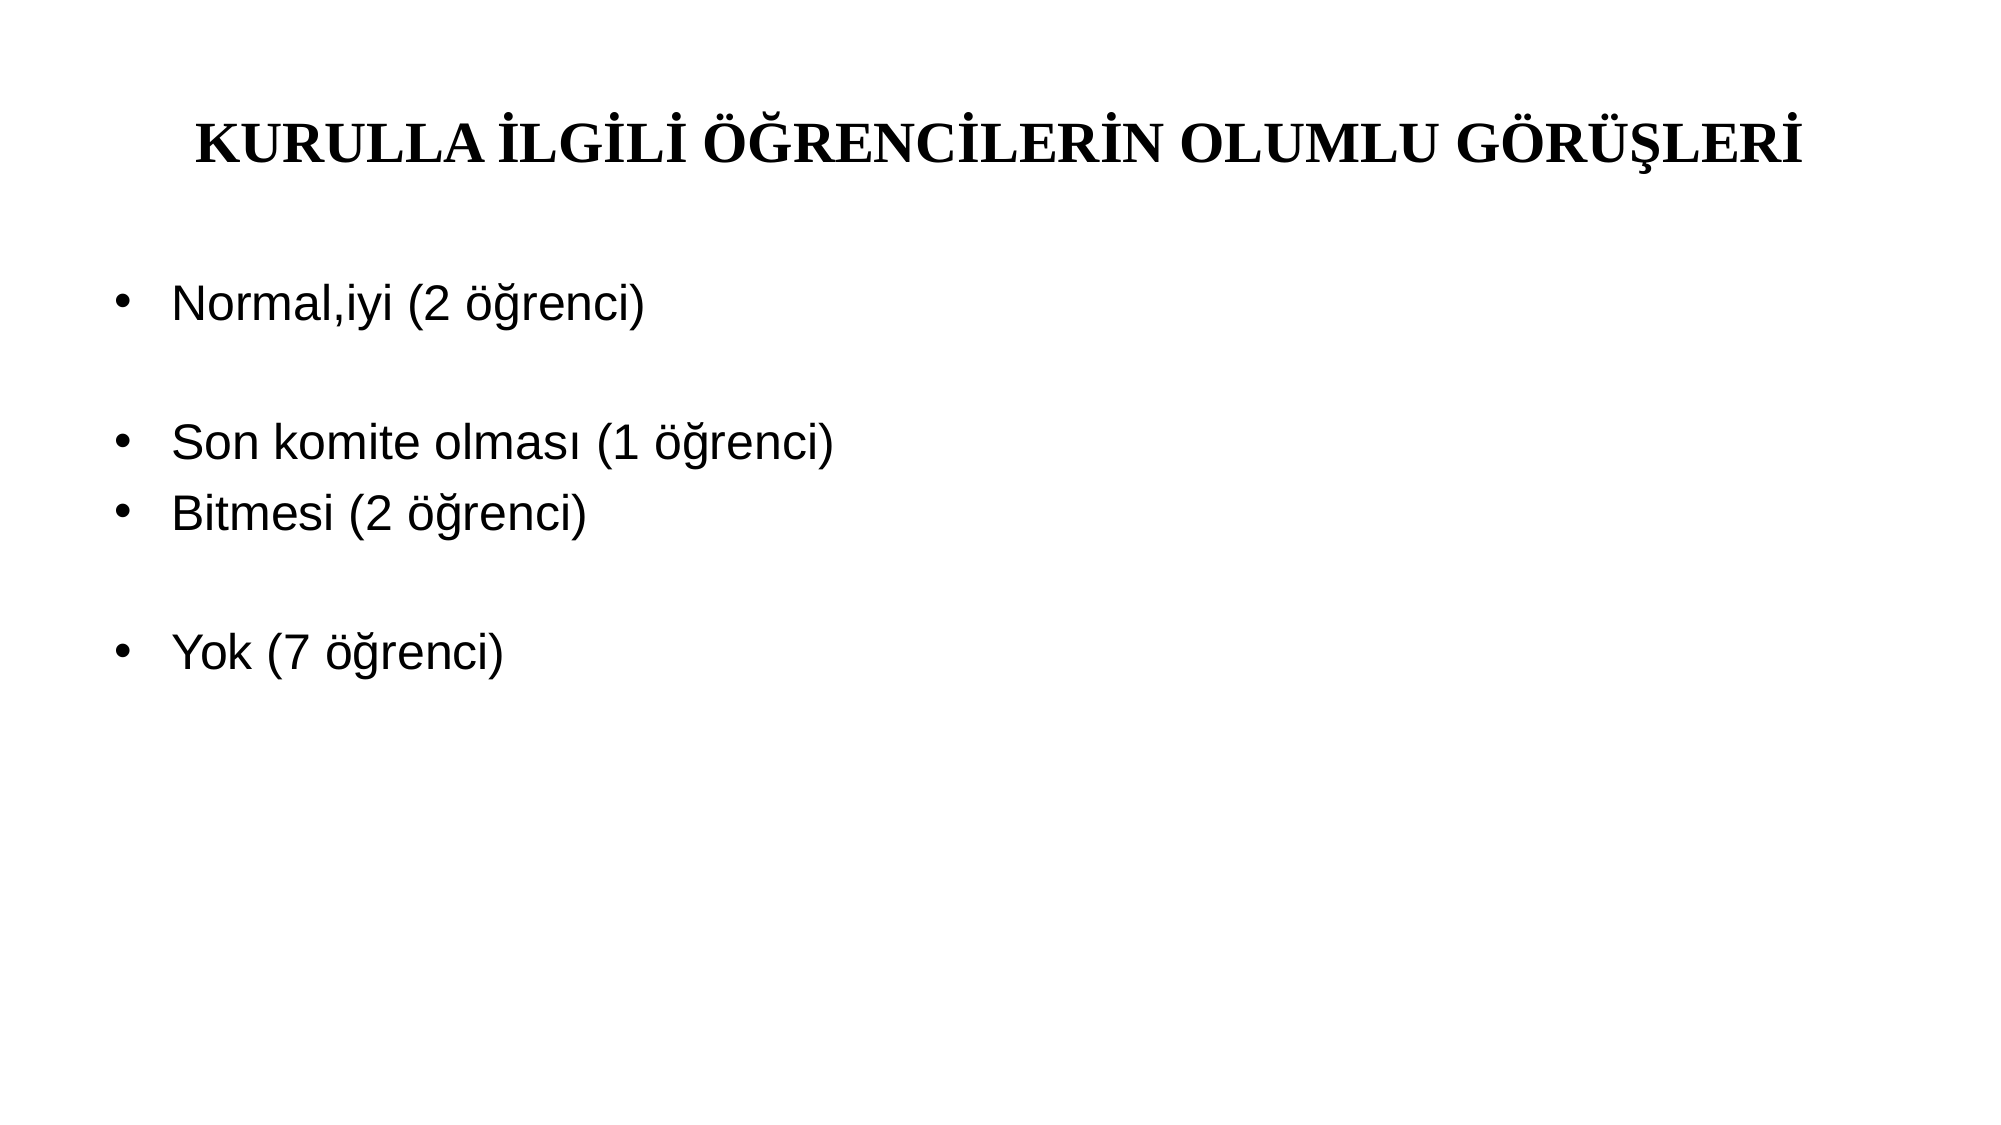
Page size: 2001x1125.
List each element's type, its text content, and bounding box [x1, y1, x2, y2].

list Normal,iyi (2 öğrenci) Son komite olması (1 öğrenci) Bitmesi (2 öğrenci) Yok (7 öğrenci) [99, 262, 1900, 1125]
title KURULLA İLGİLİ ÖĞRENCİLERİN OLUMLU GÖRÜŞLERİ [99, 45, 1900, 233]
